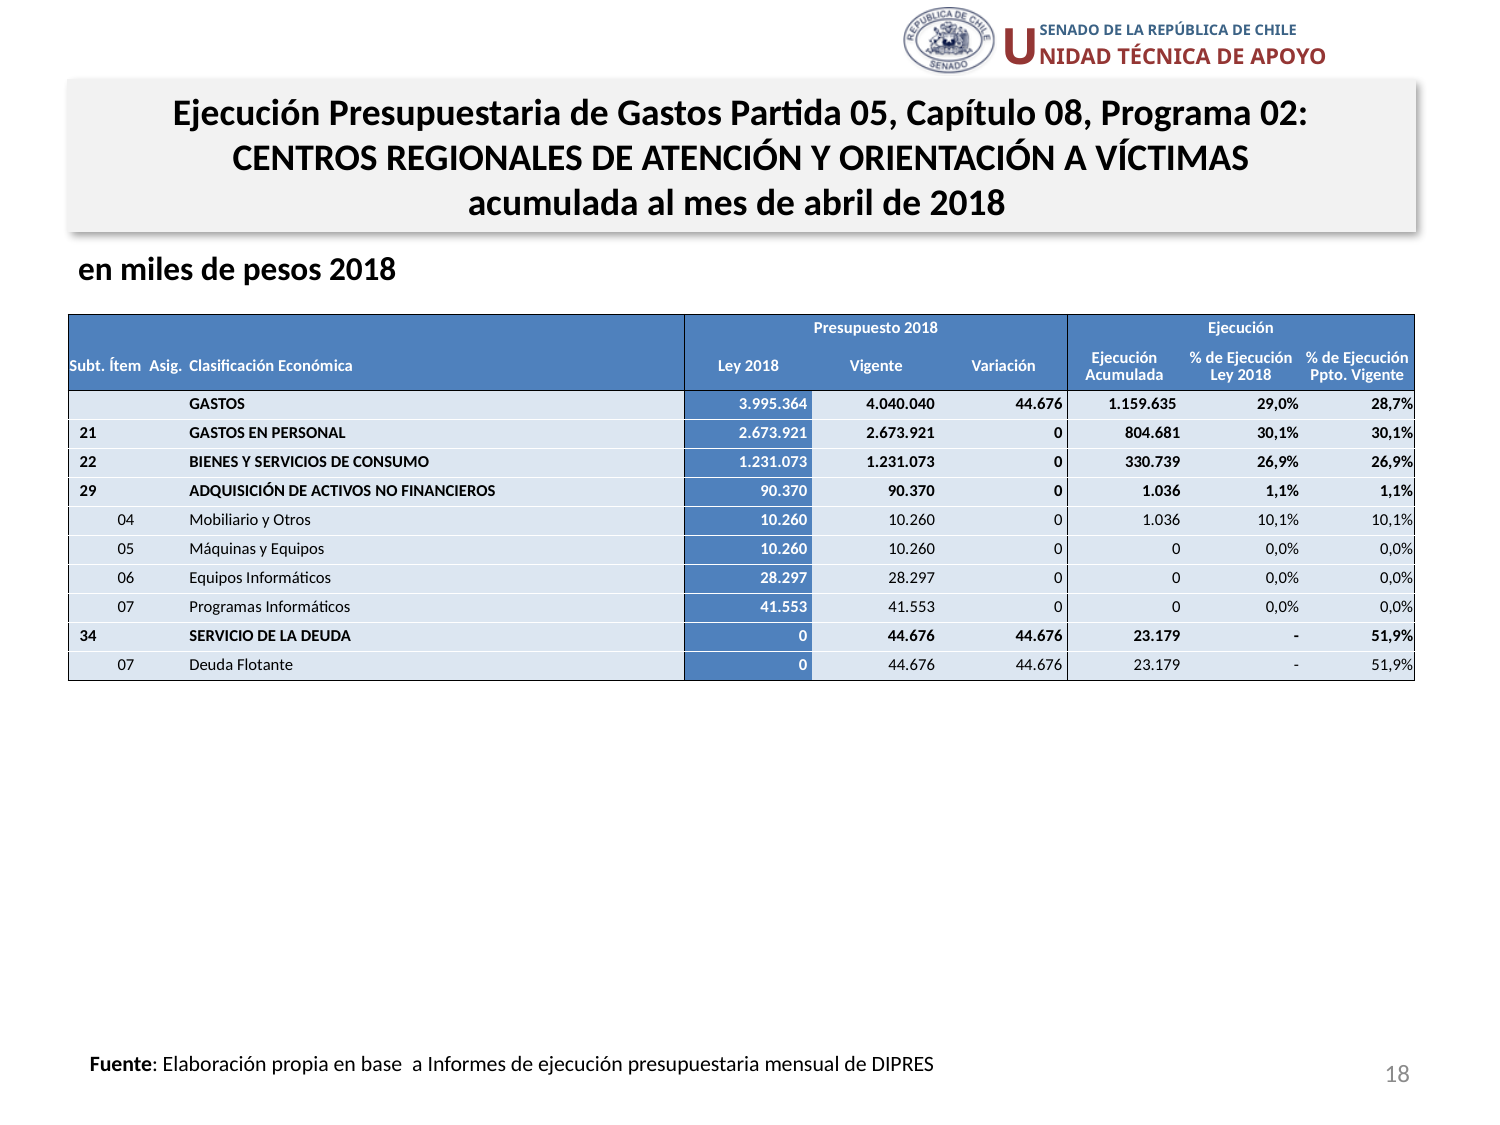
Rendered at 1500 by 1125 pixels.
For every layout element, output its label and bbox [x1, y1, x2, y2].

table_header [1068, 315, 1414, 344]
table_cell [69, 652, 684, 680]
table_cell [69, 478, 684, 506]
table_cell [69, 420, 684, 448]
table_cell [69, 594, 684, 622]
table_cell [69, 391, 684, 419]
table_cell [685, 478, 1067, 506]
table_cell [1068, 594, 1414, 622]
table_cell [685, 344, 1067, 390]
table_cell [1068, 478, 1414, 506]
table_header [685, 315, 1067, 344]
table_cell [1068, 652, 1414, 680]
table_cell [1068, 344, 1414, 390]
table_cell [1068, 623, 1414, 651]
text_box [67, 79, 1415, 231]
table_cell [69, 536, 684, 564]
slide_number [1074, 1042, 1425, 1103]
table_cell [685, 420, 1067, 448]
table_cell [69, 449, 684, 477]
table_cell [1068, 507, 1414, 535]
table_cell [69, 344, 684, 390]
table_cell [1068, 420, 1414, 448]
table_cell [1068, 391, 1414, 419]
table_header [69, 315, 684, 344]
table_cell [685, 507, 1067, 535]
table_cell [685, 594, 1067, 622]
table_cell [685, 536, 1067, 564]
table_cell [1068, 449, 1414, 477]
table_cell [685, 449, 1067, 477]
table_cell [69, 507, 684, 535]
table_cell [1068, 565, 1414, 593]
table_cell [685, 565, 1067, 593]
table_cell [685, 652, 1067, 680]
table_cell [685, 623, 1067, 651]
picture [903, 7, 997, 76]
text_box [63, 239, 1414, 315]
table_cell [1068, 536, 1414, 564]
table_cell [685, 391, 1067, 419]
table_cell [69, 565, 684, 593]
table_cell [69, 623, 684, 651]
